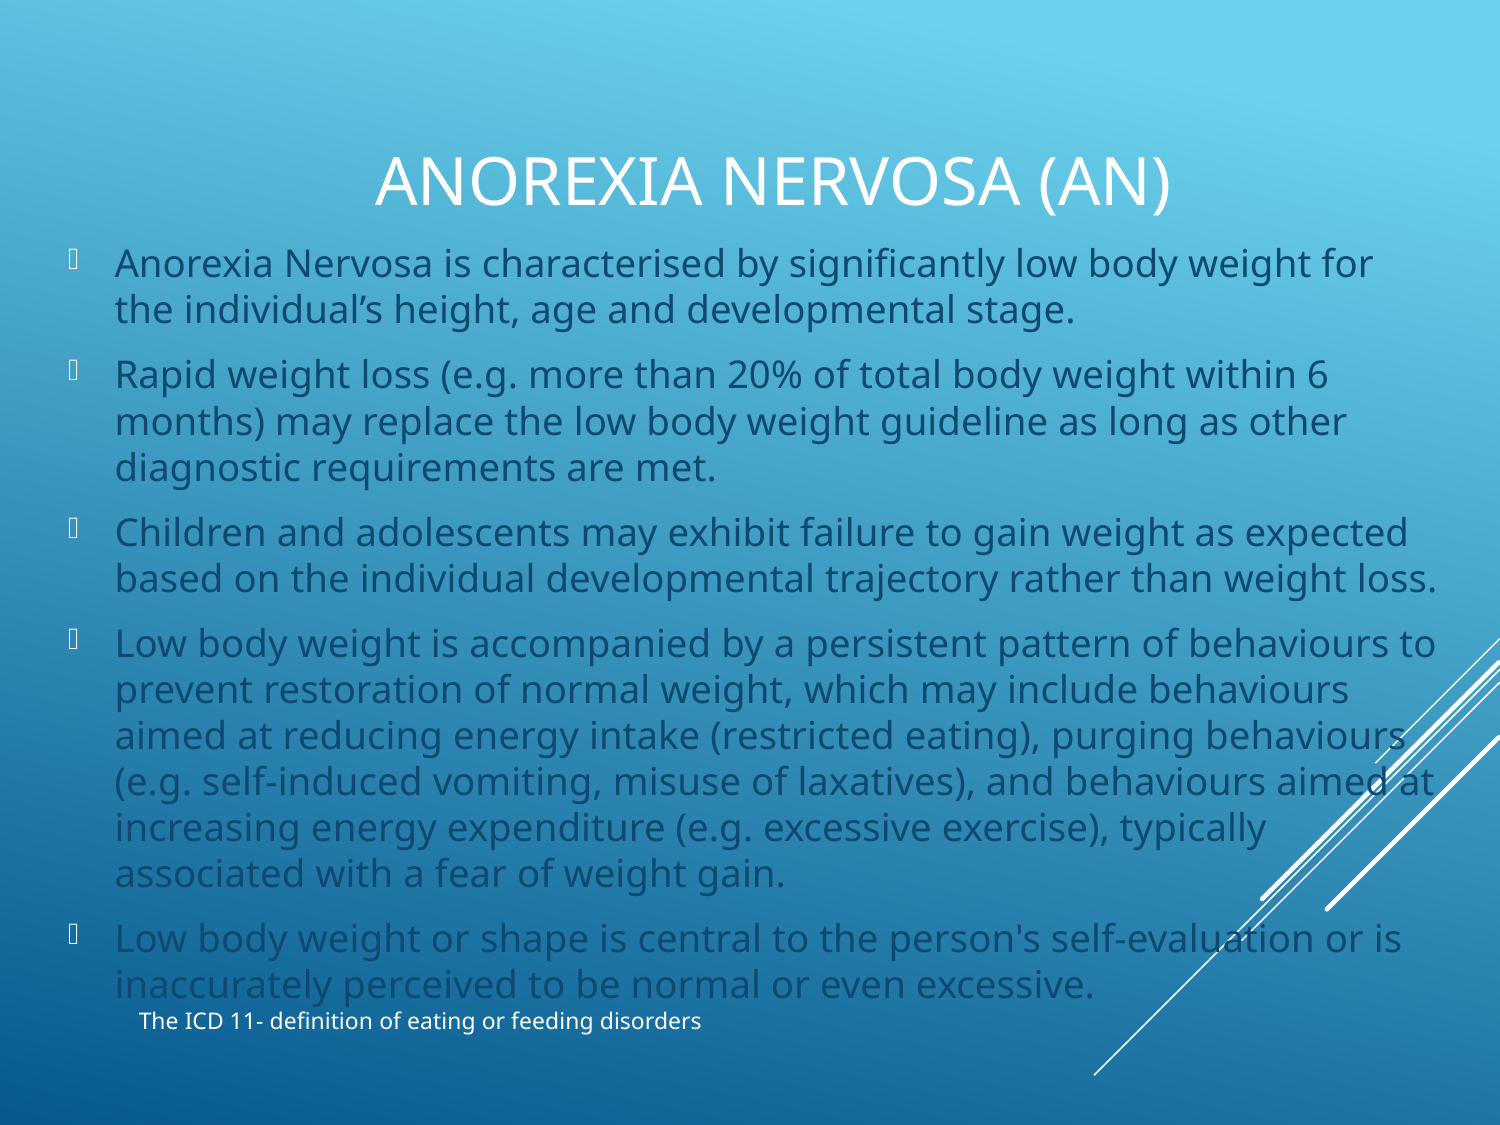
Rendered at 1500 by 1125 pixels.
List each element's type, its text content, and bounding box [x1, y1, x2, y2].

list Anorexia Nervosa is characterised by significantly low body weight for the individual’s height, age and developmental stage. Rapid weight loss (e.g. more than 20% of total body weight within 6 months) may replace the low body weight guideline as long as other diagnostic requirements are met. Children and adolescents may exhibit failure to gain weight as expected based on the individual developmental trajectory rather than weight loss. Low body weight is accompanied by a persistent pattern of behaviours to prevent restoration of normal weight, which may include behaviours aimed at reducing energy intake (restricted eating), purging behaviours (e.g. self-induced vomiting, misuse of laxatives), and behaviours aimed at increasing energy expenditure (e.g. excessive exercise), typically associated with a fear of weight gain. Low body weight or shape is central to the person's self-evaluation or is inaccurately perceived to be normal or even excessive. [53, 231, 1459, 1024]
text_box The ICD 11- definition of eating or feeding disorders [123, 999, 975, 1042]
title Anorexia Nervosa (AN) [88, 125, 1459, 231]
